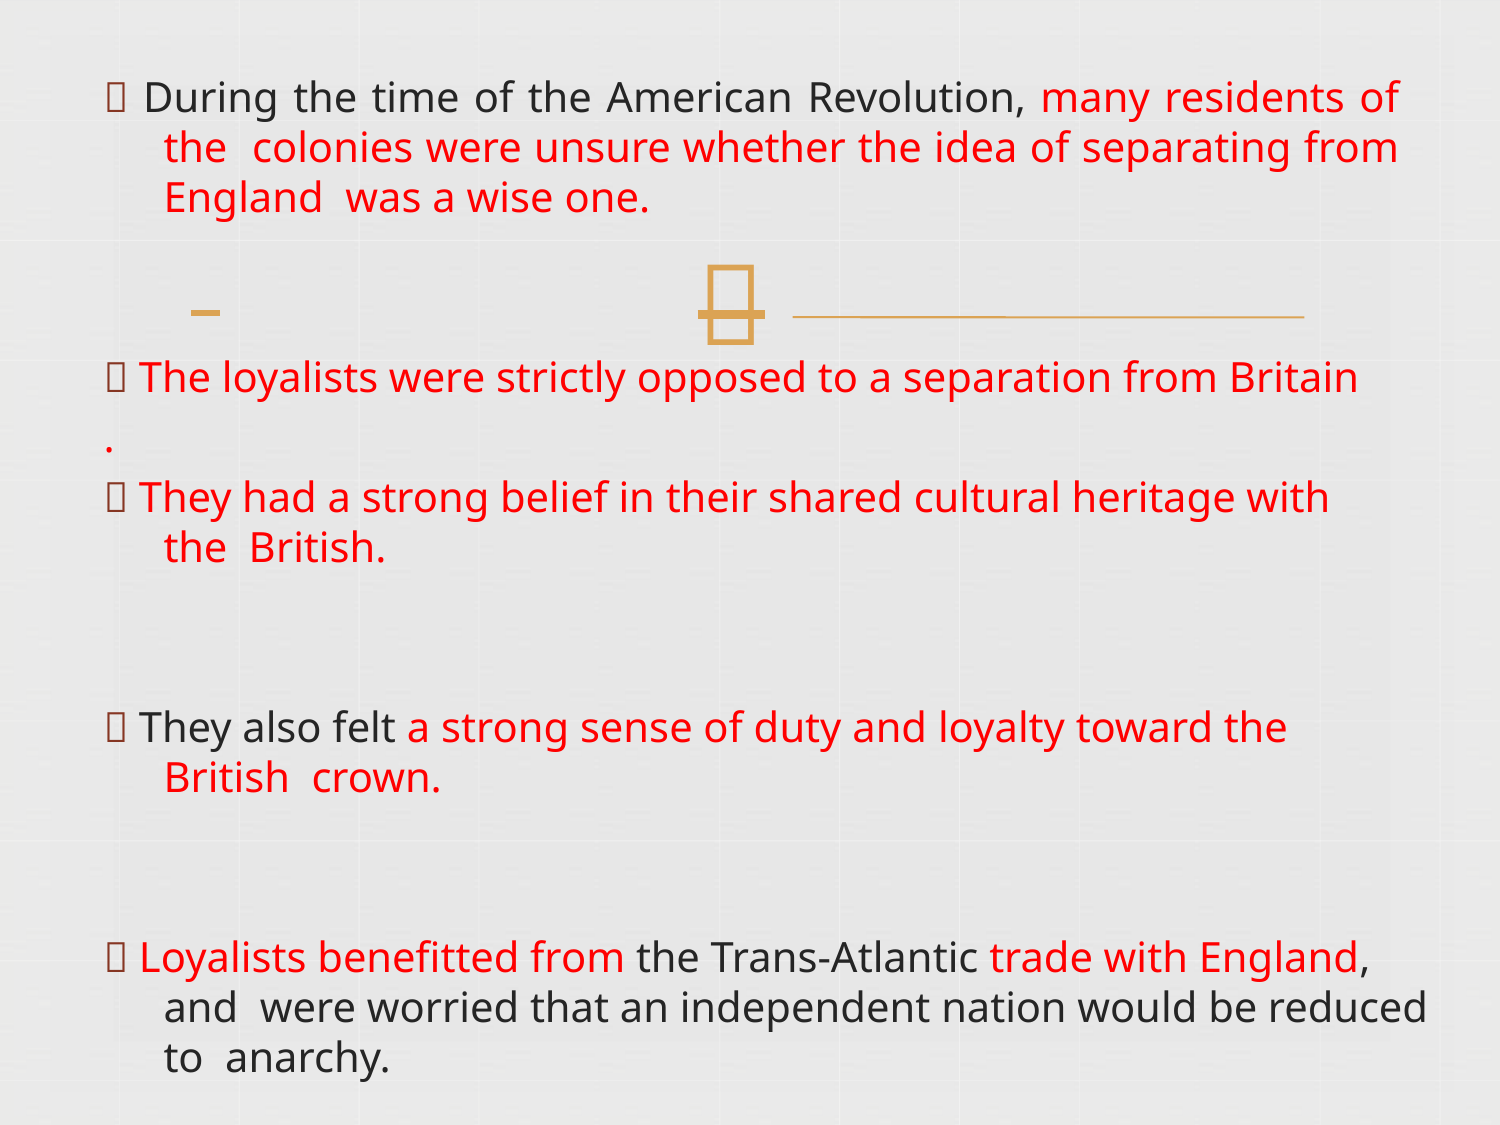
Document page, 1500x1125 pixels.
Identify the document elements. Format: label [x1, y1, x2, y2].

text_box [0, 0, 1500, 1125]
